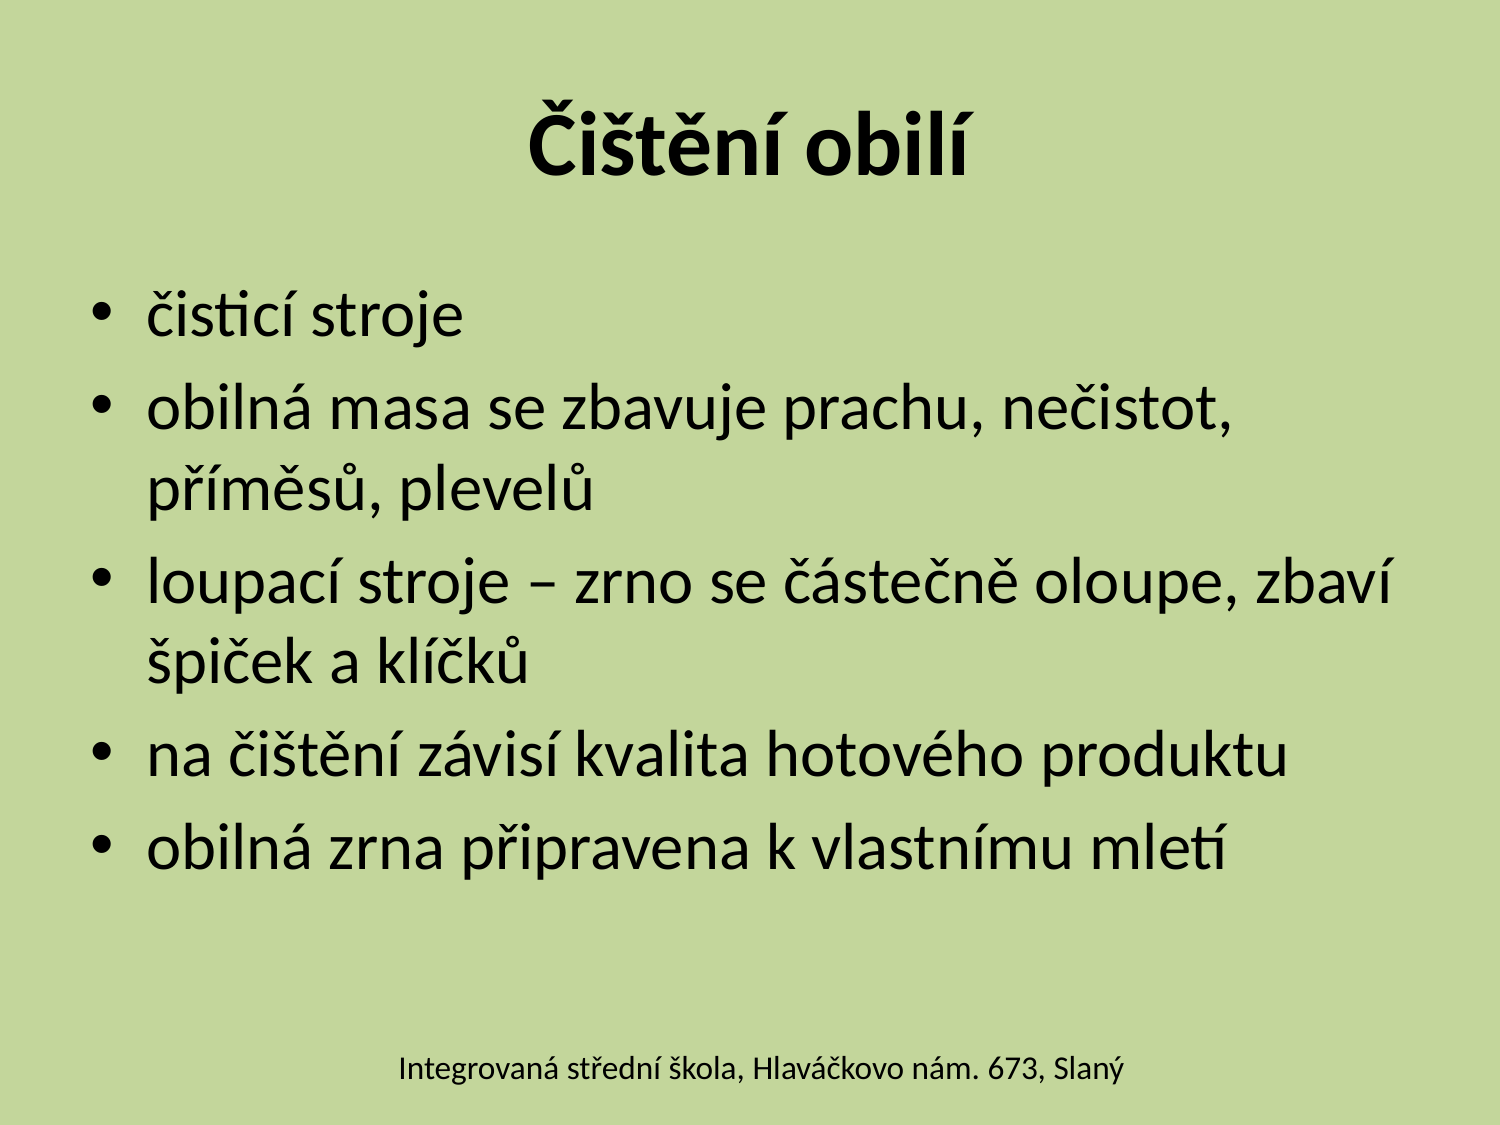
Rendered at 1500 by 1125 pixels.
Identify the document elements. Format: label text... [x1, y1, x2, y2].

list čisticí stroje obilná masa se zbavuje prachu, nečistot, příměsů, plevelů loupací stroje – zrno se částečně oloupe, zbaví špiček a klíčků na čištění závisí kvalita hotového produktu obilná zrna připravena k vlastnímu mletí [75, 262, 1425, 1005]
footer Integrovaná střední škola, Hlaváčkovo nám. 673, Slaný [336, 1046, 1188, 1125]
title Čištění obilí [75, 45, 1425, 233]
